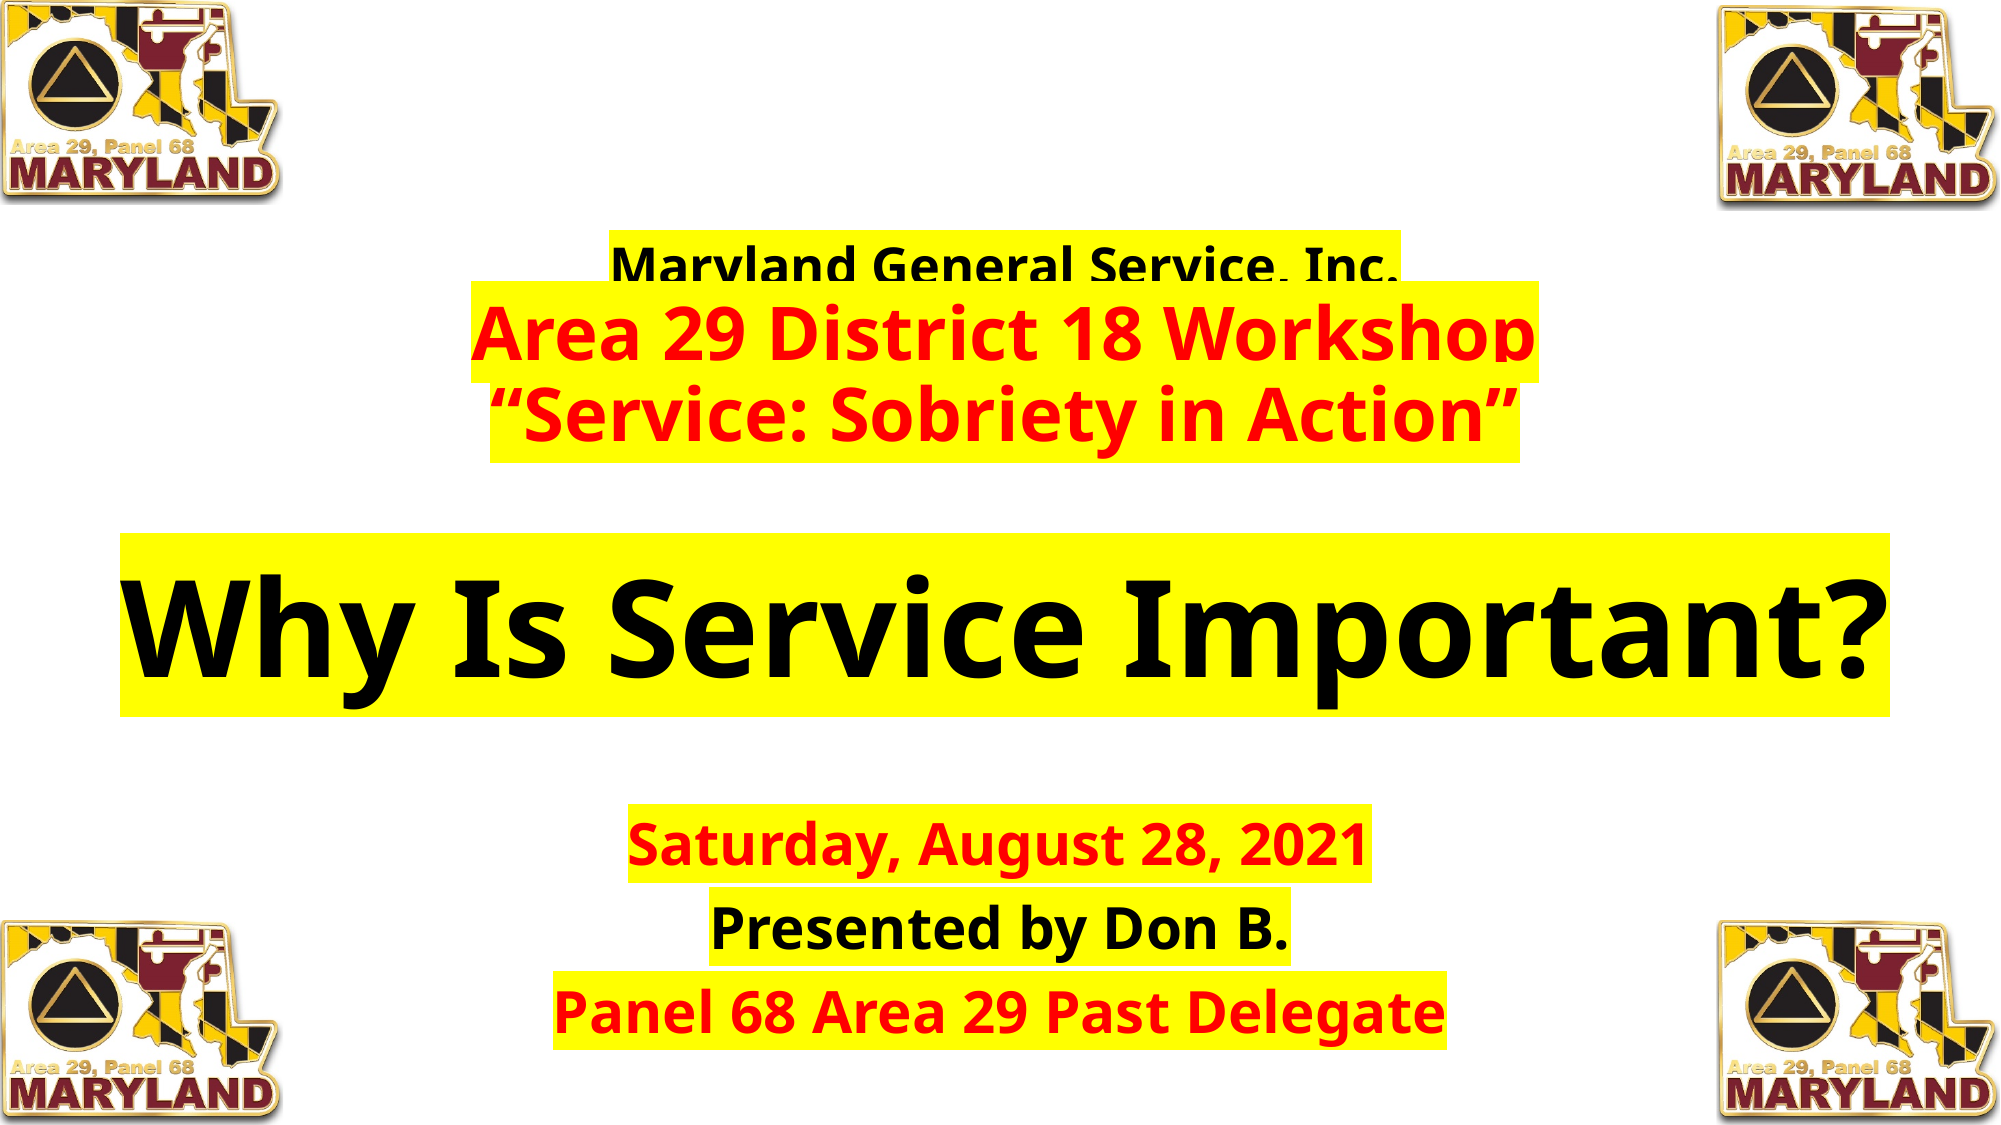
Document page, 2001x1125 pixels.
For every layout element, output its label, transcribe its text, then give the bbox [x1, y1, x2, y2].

picture [0, 920, 284, 1125]
subtitle Saturday, August 28, 2021 Presented by Don B. Panel 68 Area 29 Past Delegate [249, 807, 1750, 1104]
picture [0, 0, 284, 205]
picture [1716, 5, 2000, 211]
title Maryland General Service, Inc. Area 29 District 18 Workshop “Service: Sobriety in Action” Why Is Service Important? [94, 134, 1916, 714]
picture [1716, 920, 2000, 1125]
